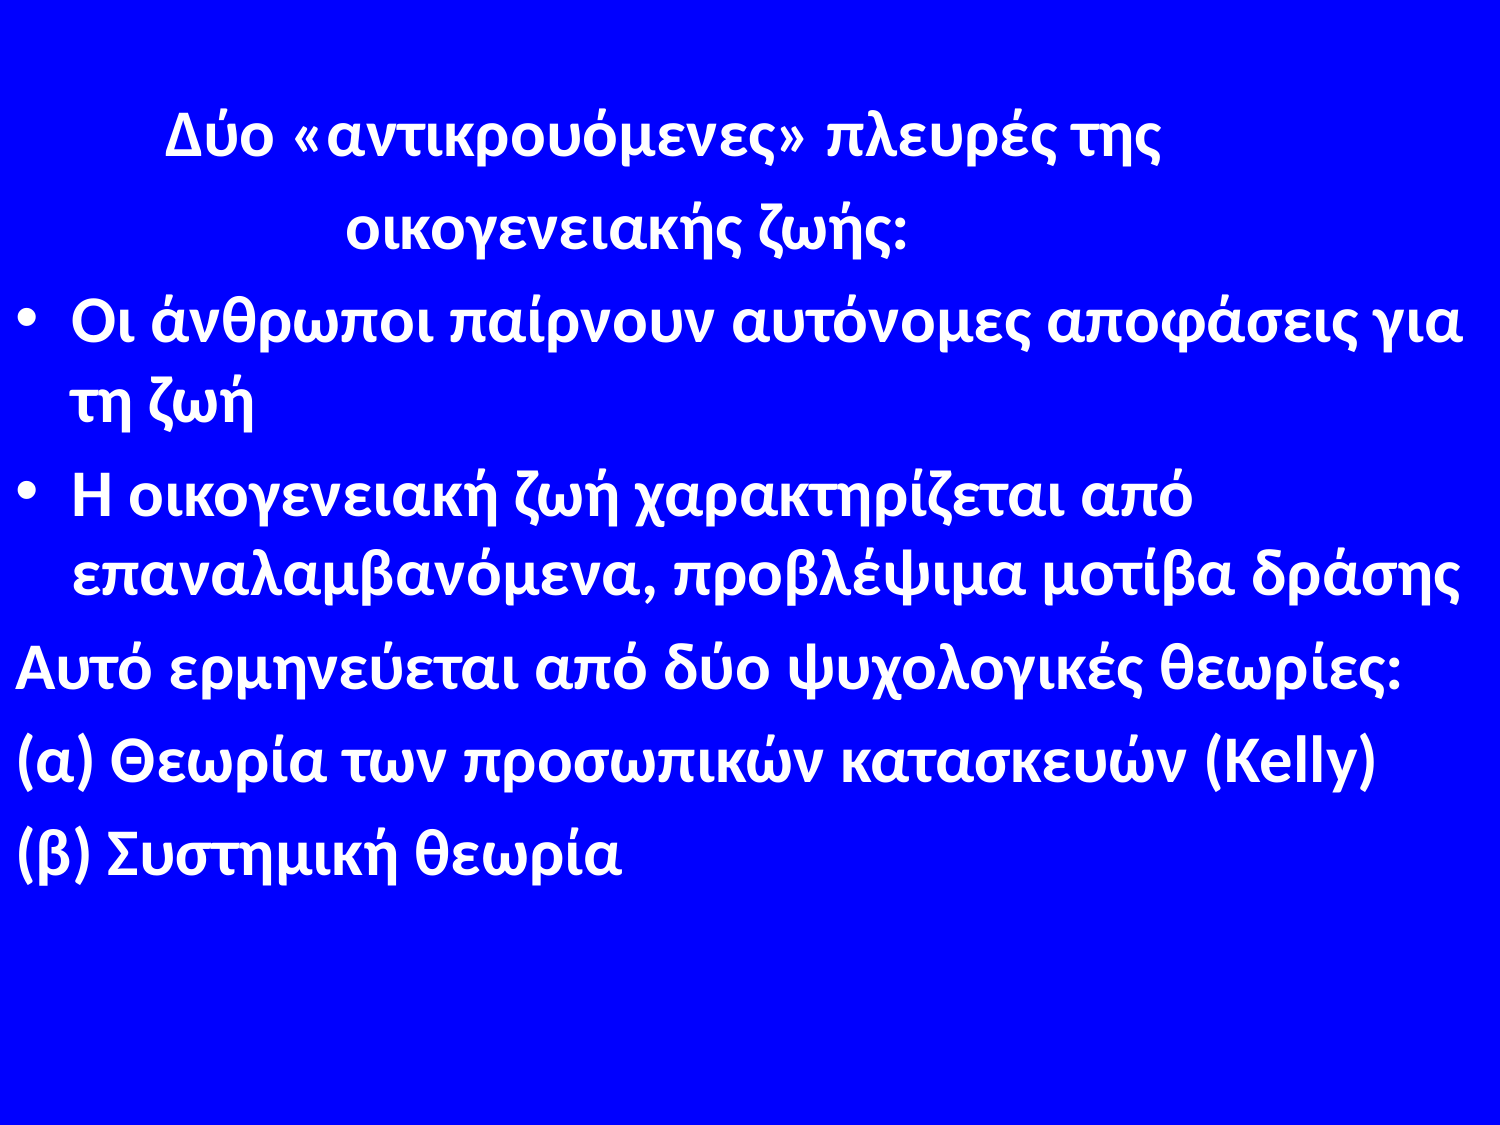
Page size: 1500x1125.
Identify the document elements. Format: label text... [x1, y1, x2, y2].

list Δύο «αντικρουόμενες» πλευρές της οικογενειακής ζωής: Οι άνθρωποι παίρνουν αυτόνομες αποφάσεις για τη ζωή Η οικογενειακή ζωή χαρακτηρίζεται από επαναλαμβανόμενα, προβλέψιμα μοτίβα δράσης Αυτό ερμηνεύεται από δύο ψυχολογικές θεωρίες: (α) Θεωρία των προσωπικών κατασκευών (Kelly) (β) Συστημική θεωρία [0, 81, 1500, 1005]
